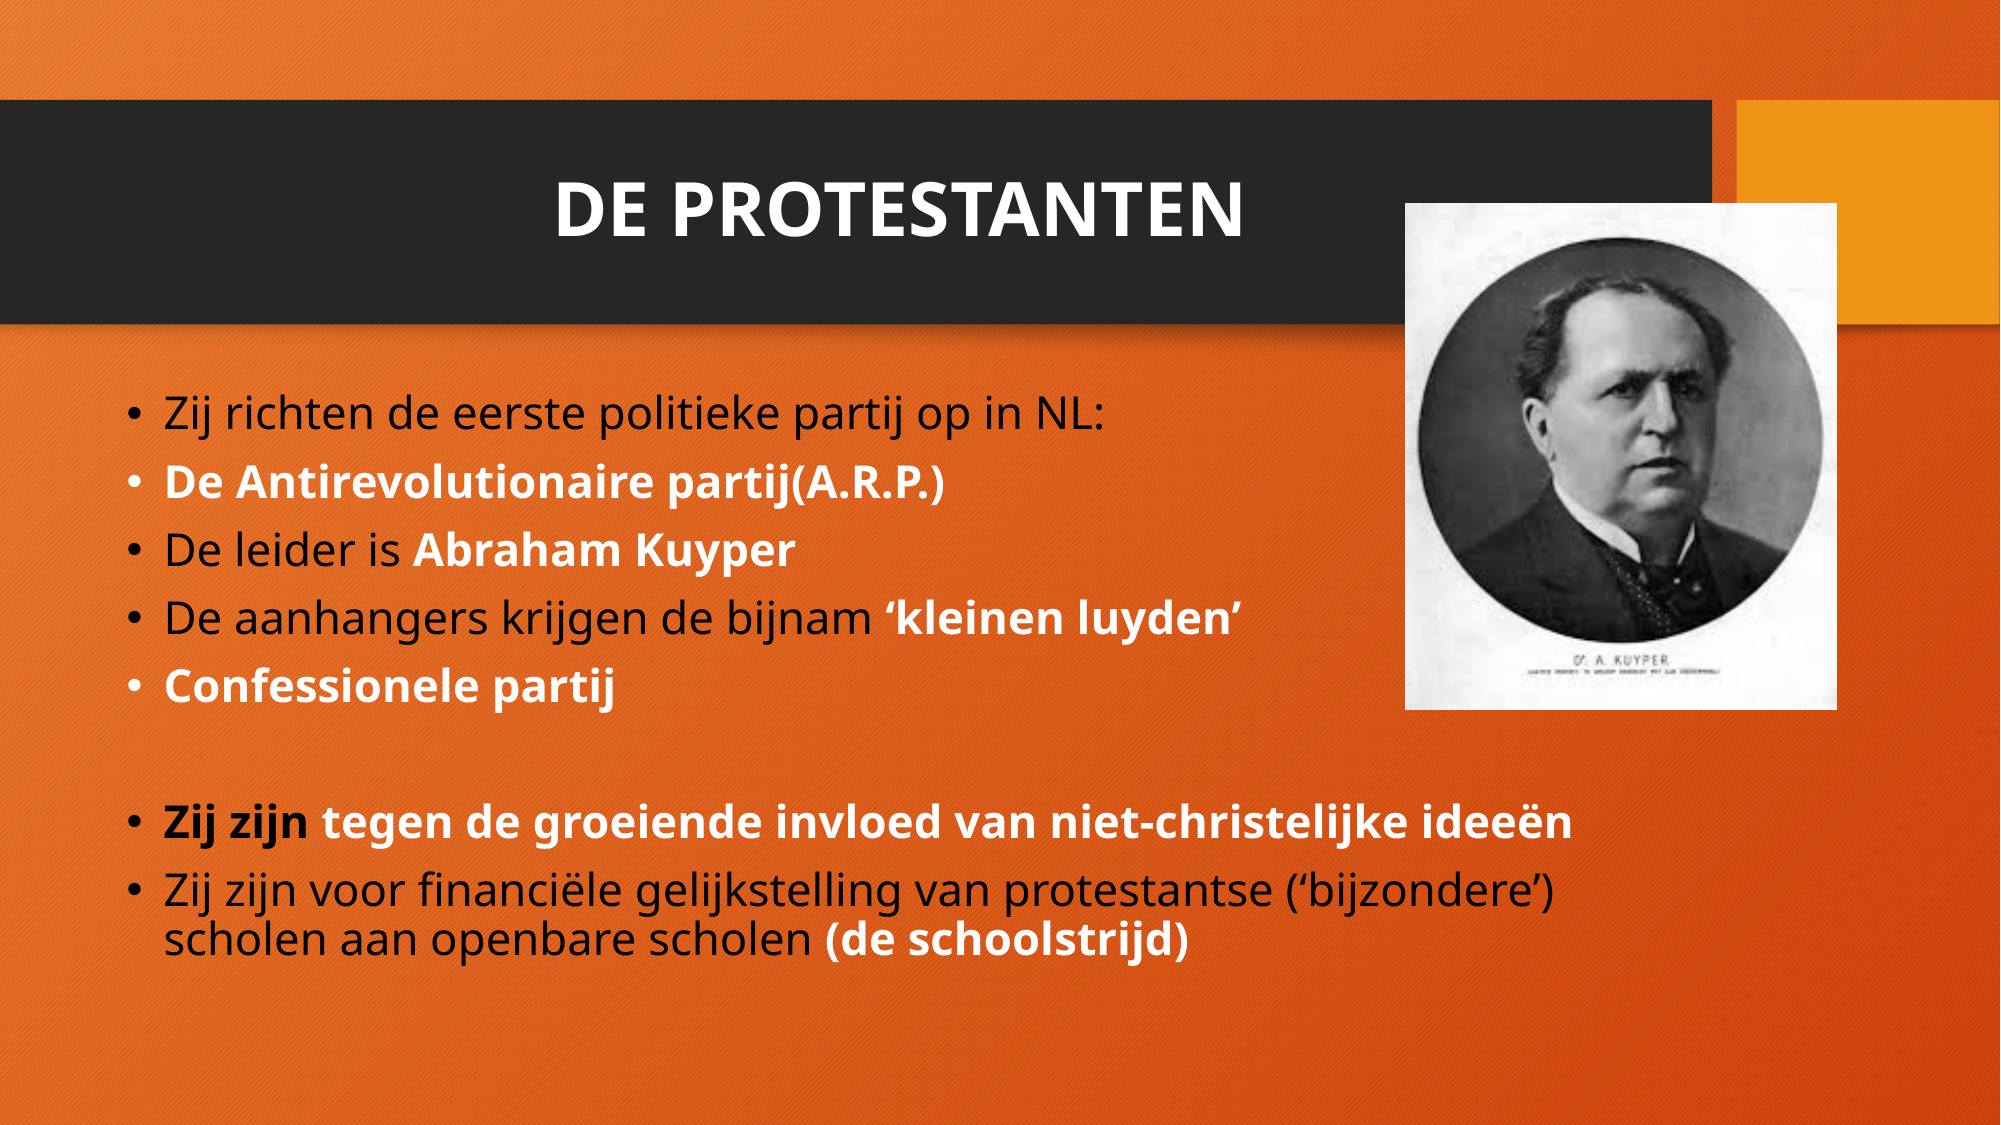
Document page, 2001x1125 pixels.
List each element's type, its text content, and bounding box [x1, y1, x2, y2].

title DE PROTESTANTEN [111, 123, 1689, 301]
picture [0, 202, 2000, 710]
list Zij richten de eerste politieke partij op in NL: De Antirevolutionaire partij(A.R.P.) De leider is Abraham Kuyper De aanhangers krijgen de bijnam ‘kleinen luyden’ Confessionele partij Zij zijn tegen de groeiende invloed van niet-christelijke ideeën Zij zijn voor financiële gelijkstelling van protestantse (‘bijzondere’) scholen aan openbare scholen (de schoolstrijd) [111, 383, 1689, 974]
